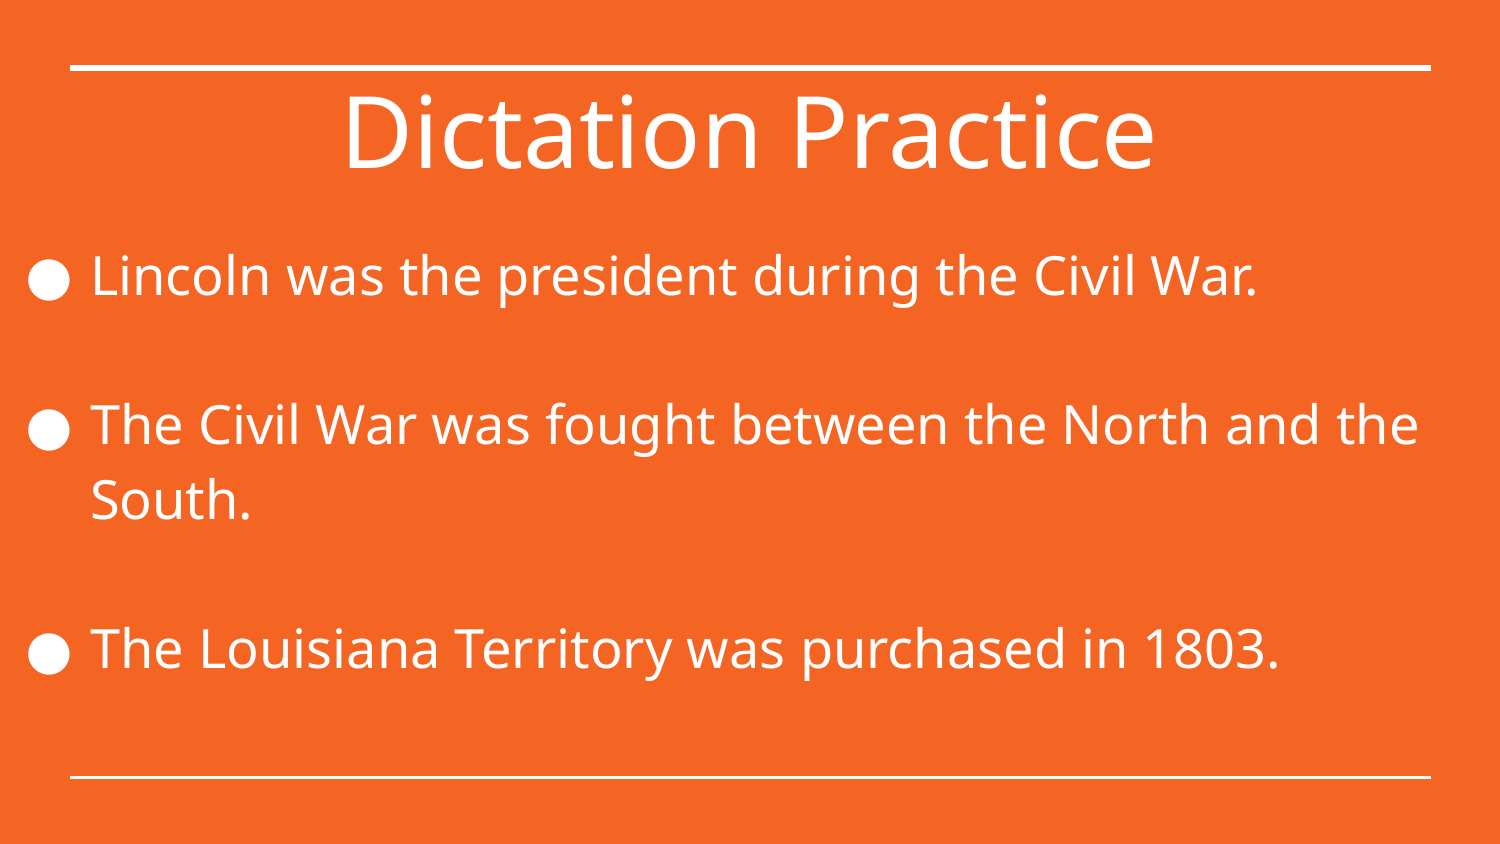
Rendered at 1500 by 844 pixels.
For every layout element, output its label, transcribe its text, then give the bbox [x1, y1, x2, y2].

list Lincoln was the president during the Civil War. The Civil War was fought between the North and the South. The Louisiana Territory was purchased in 1803. [0, 216, 1500, 767]
title Dictation Practice [69, 65, 1431, 192]
